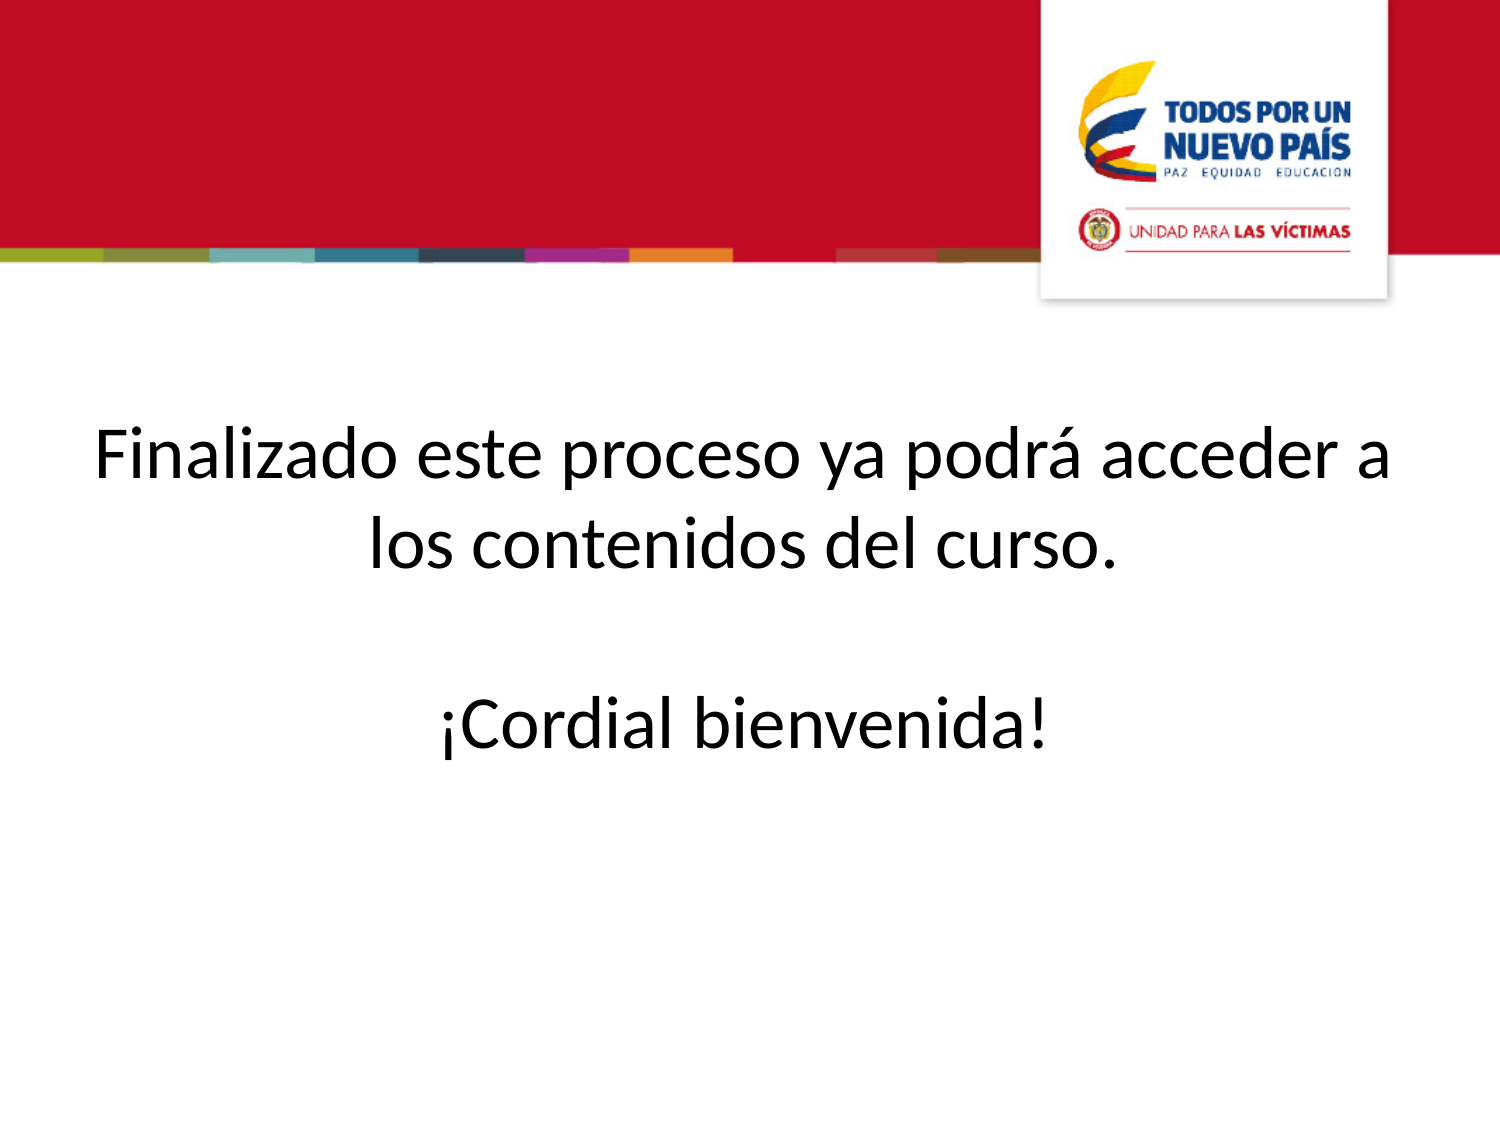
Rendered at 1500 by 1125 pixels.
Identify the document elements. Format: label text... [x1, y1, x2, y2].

text_box Finalizado este proceso ya podrá acceder a los contenidos del curso. ¡Cordial bienvenida! [64, 395, 1424, 861]
picture [0, 0, 1500, 1125]
